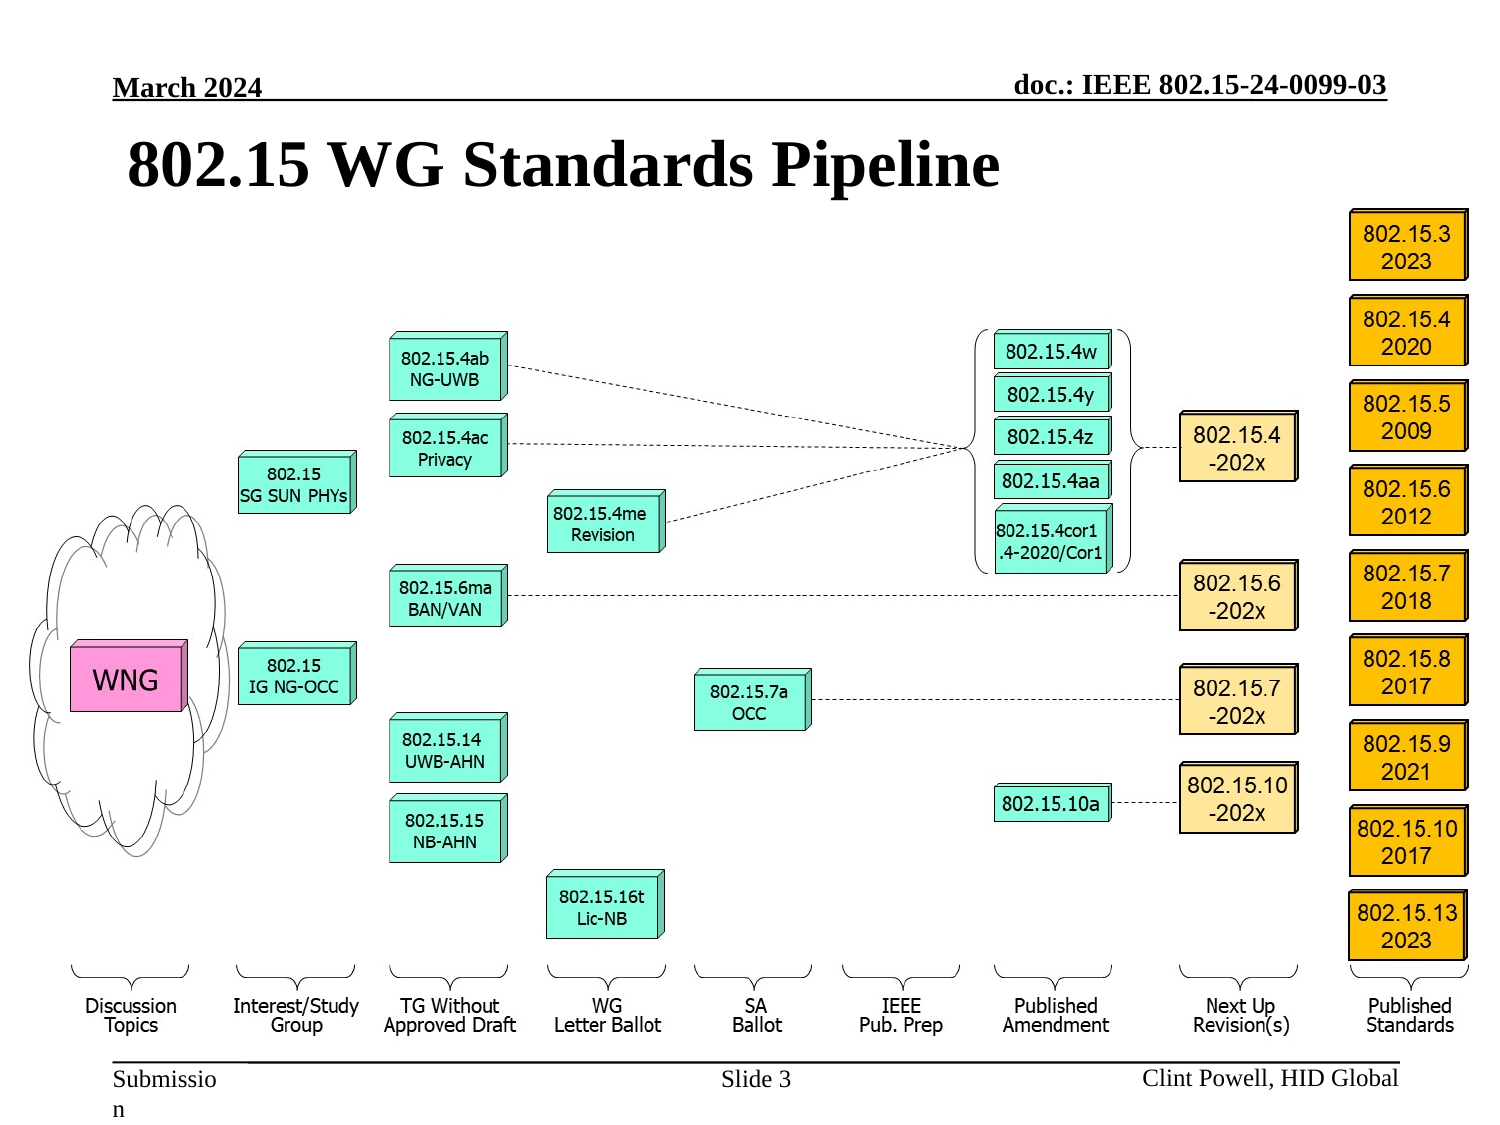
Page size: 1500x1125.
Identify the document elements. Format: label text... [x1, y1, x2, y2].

picture [29, 208, 1471, 1048]
text_box [1187, 73, 1218, 97]
text_box 802.15 WG Standards Pipeline [112, 97, 1438, 207]
slide_number Slide 3 [712, 1062, 800, 1093]
